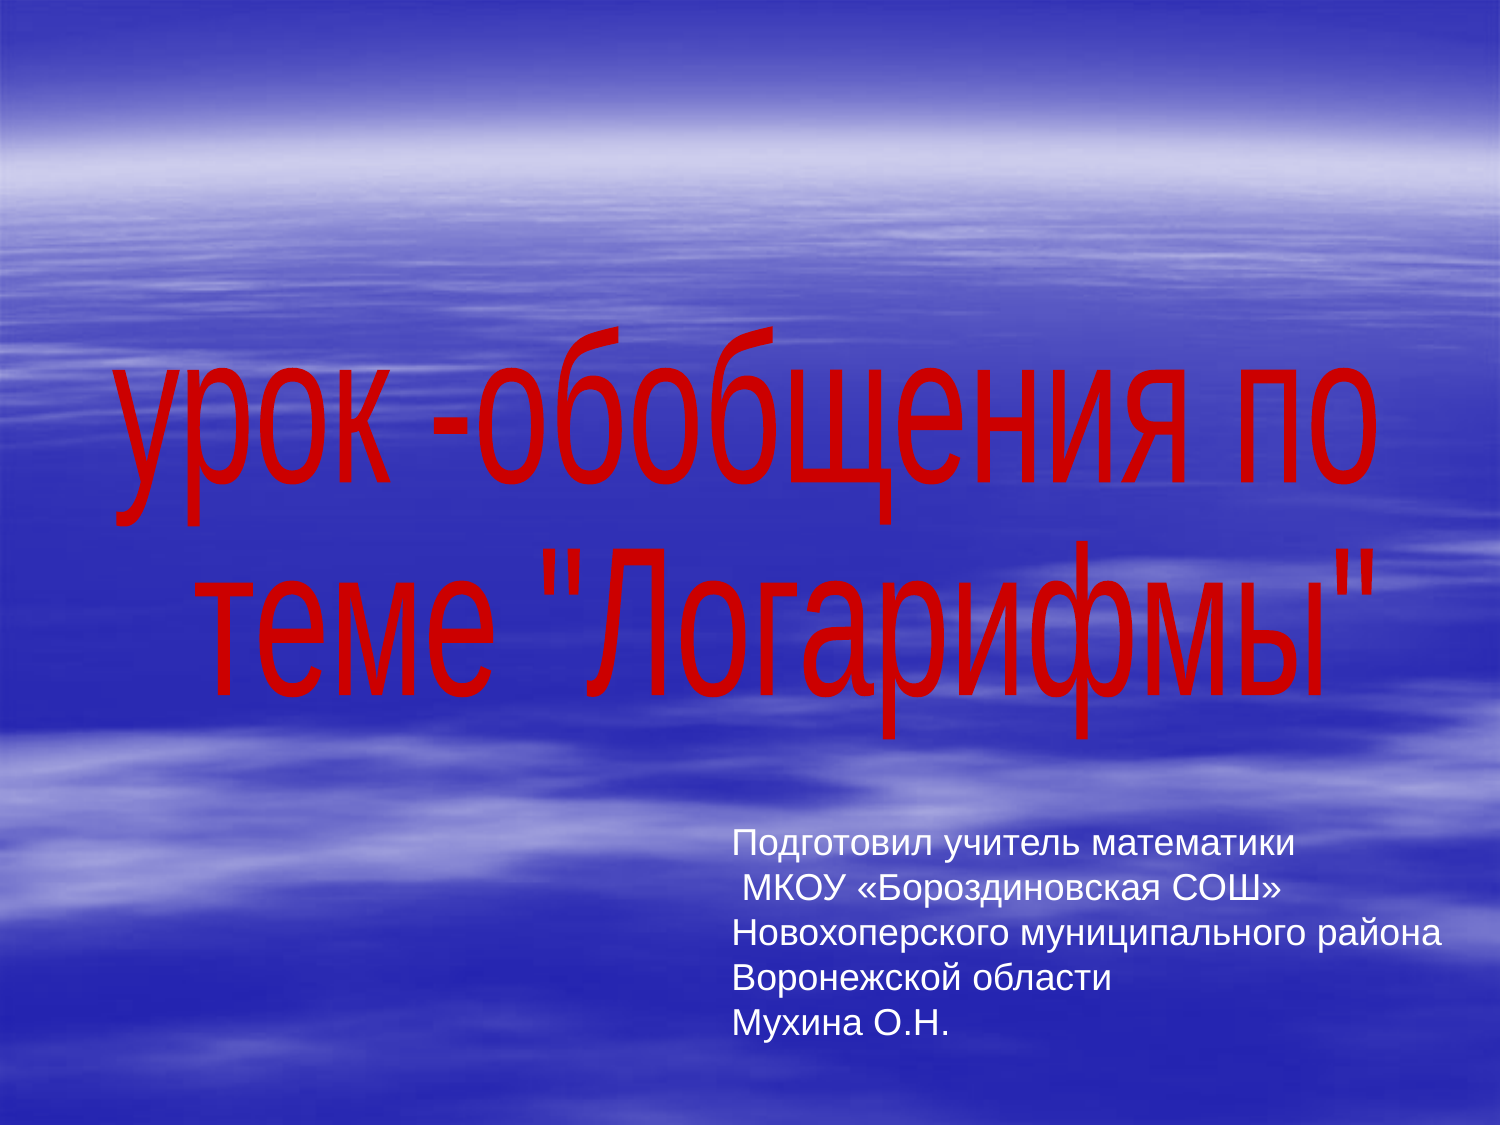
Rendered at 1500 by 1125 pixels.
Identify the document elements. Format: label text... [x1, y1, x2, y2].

text_box Подготовил учитель математики МКОУ «Бороздиновская СОШ» Новохоперского муниципального района Воронежской области Мухина О.Н. [716, 810, 1457, 1051]
